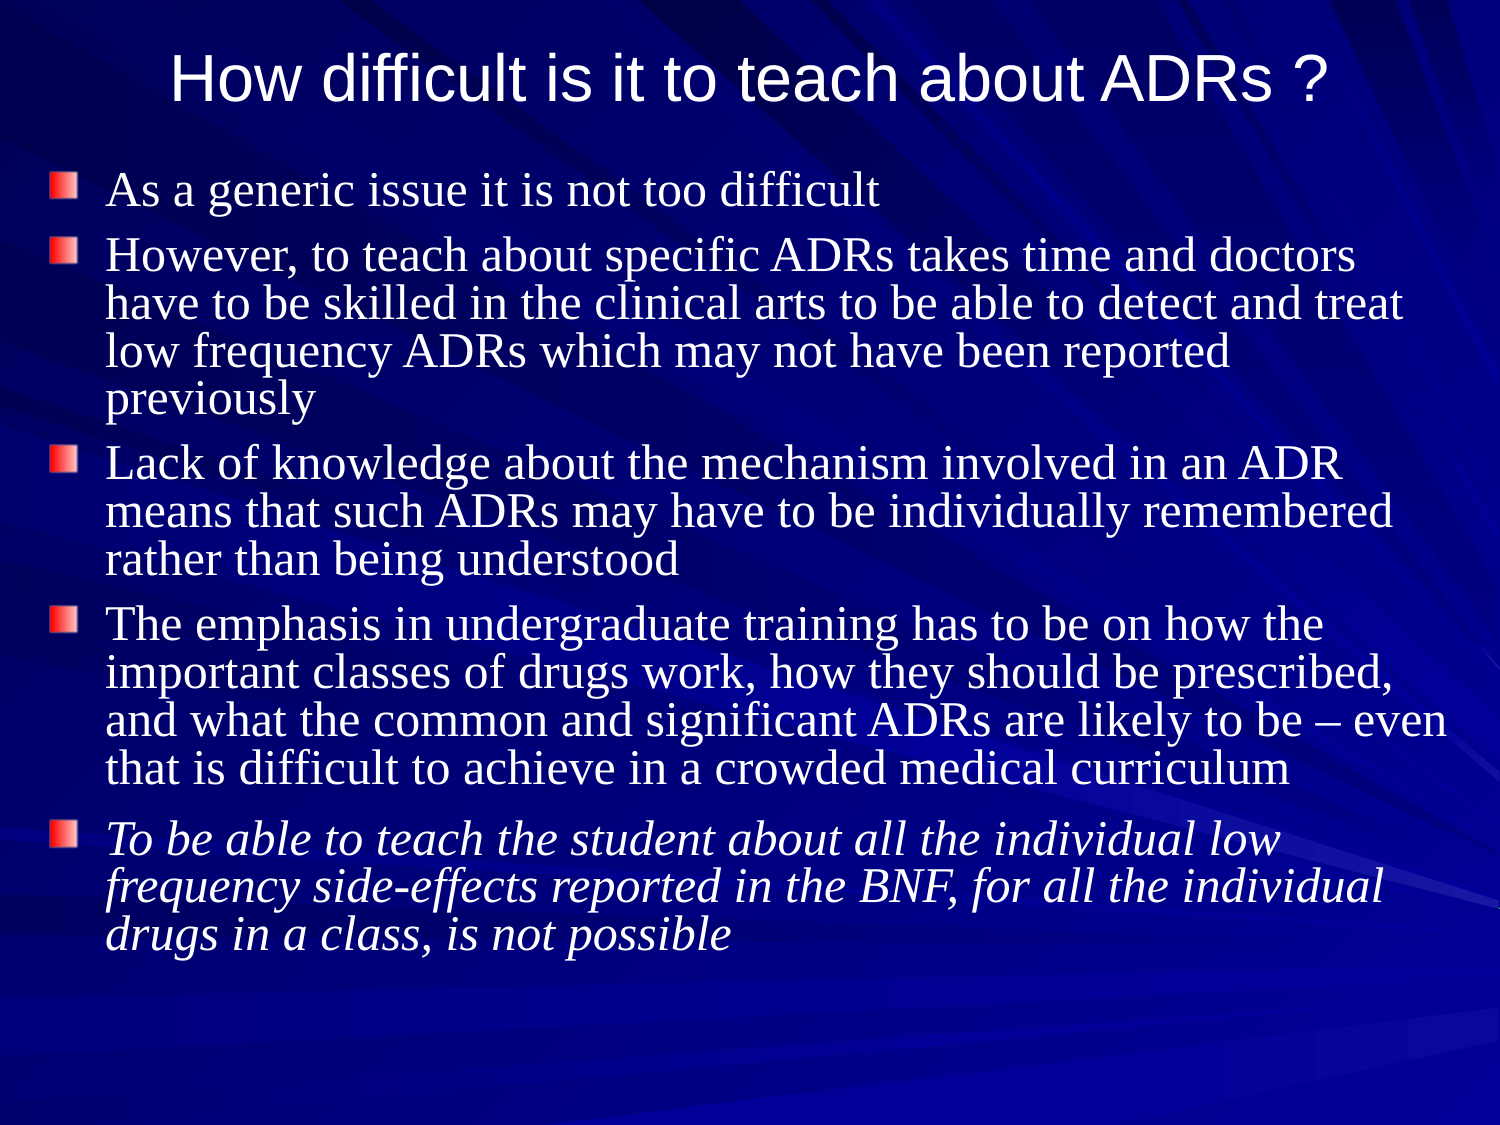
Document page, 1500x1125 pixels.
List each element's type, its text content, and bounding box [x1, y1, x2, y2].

picture [48, 604, 81, 636]
picture [48, 170, 81, 202]
list As a generic issue it is not too difficult However, to teach about specific ADRs takes time and doctors have to be skilled in the clinical arts to be able to detect and treat low frequency ADRs which may not have been reported previously Lack of knowledge about the mechanism involved in an ADR means that such ADRs may have to be individually remembered rather than being understood The emphasis in undergraduate training has to be on how the important classes of drugs work, how they should be prescribed, and what the common and significant ADRs are likely to be – even that is difficult to achieve in a crowded medical curriculum To be able to teach the student about all the individual low frequency side-effects reported in the BNF, for all the individual drugs in a class, is not possible [40, 160, 1460, 1125]
title How difficult is it to teach about ADRs ? [40, 0, 1460, 150]
picture [48, 818, 81, 851]
picture [48, 235, 81, 267]
picture [48, 443, 81, 476]
